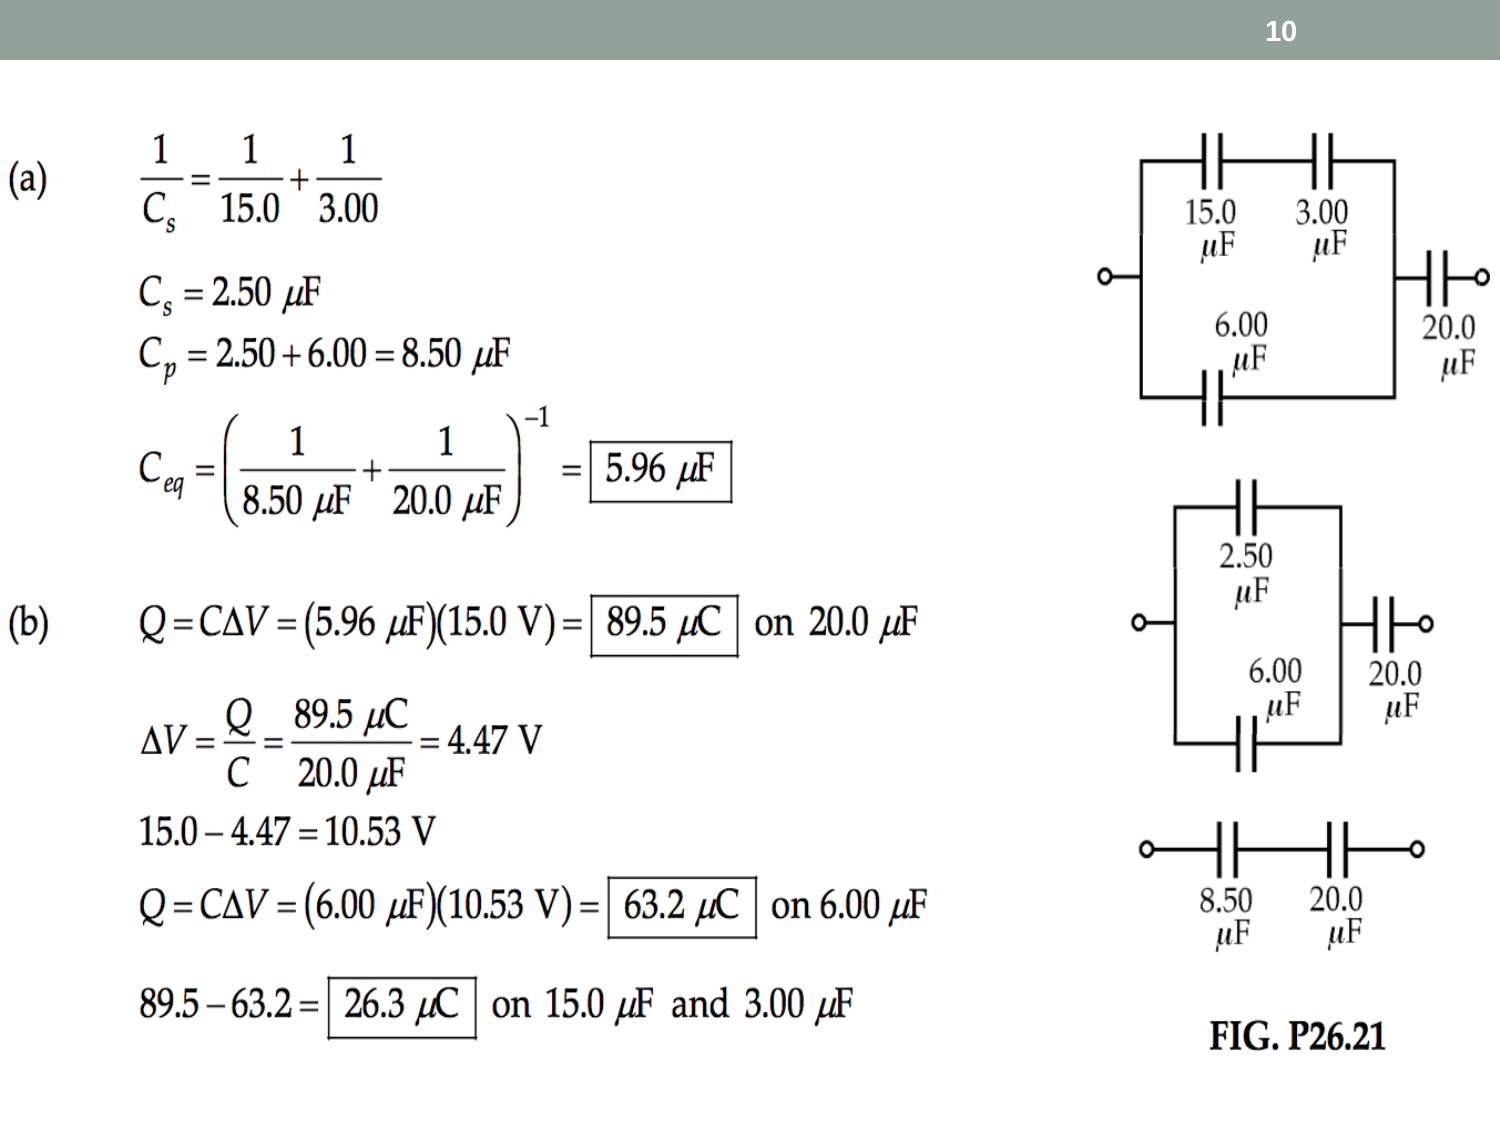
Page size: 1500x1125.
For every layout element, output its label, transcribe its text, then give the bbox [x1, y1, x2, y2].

picture [0, 123, 1500, 1063]
slide_number 10 [1250, 3, 1425, 57]
